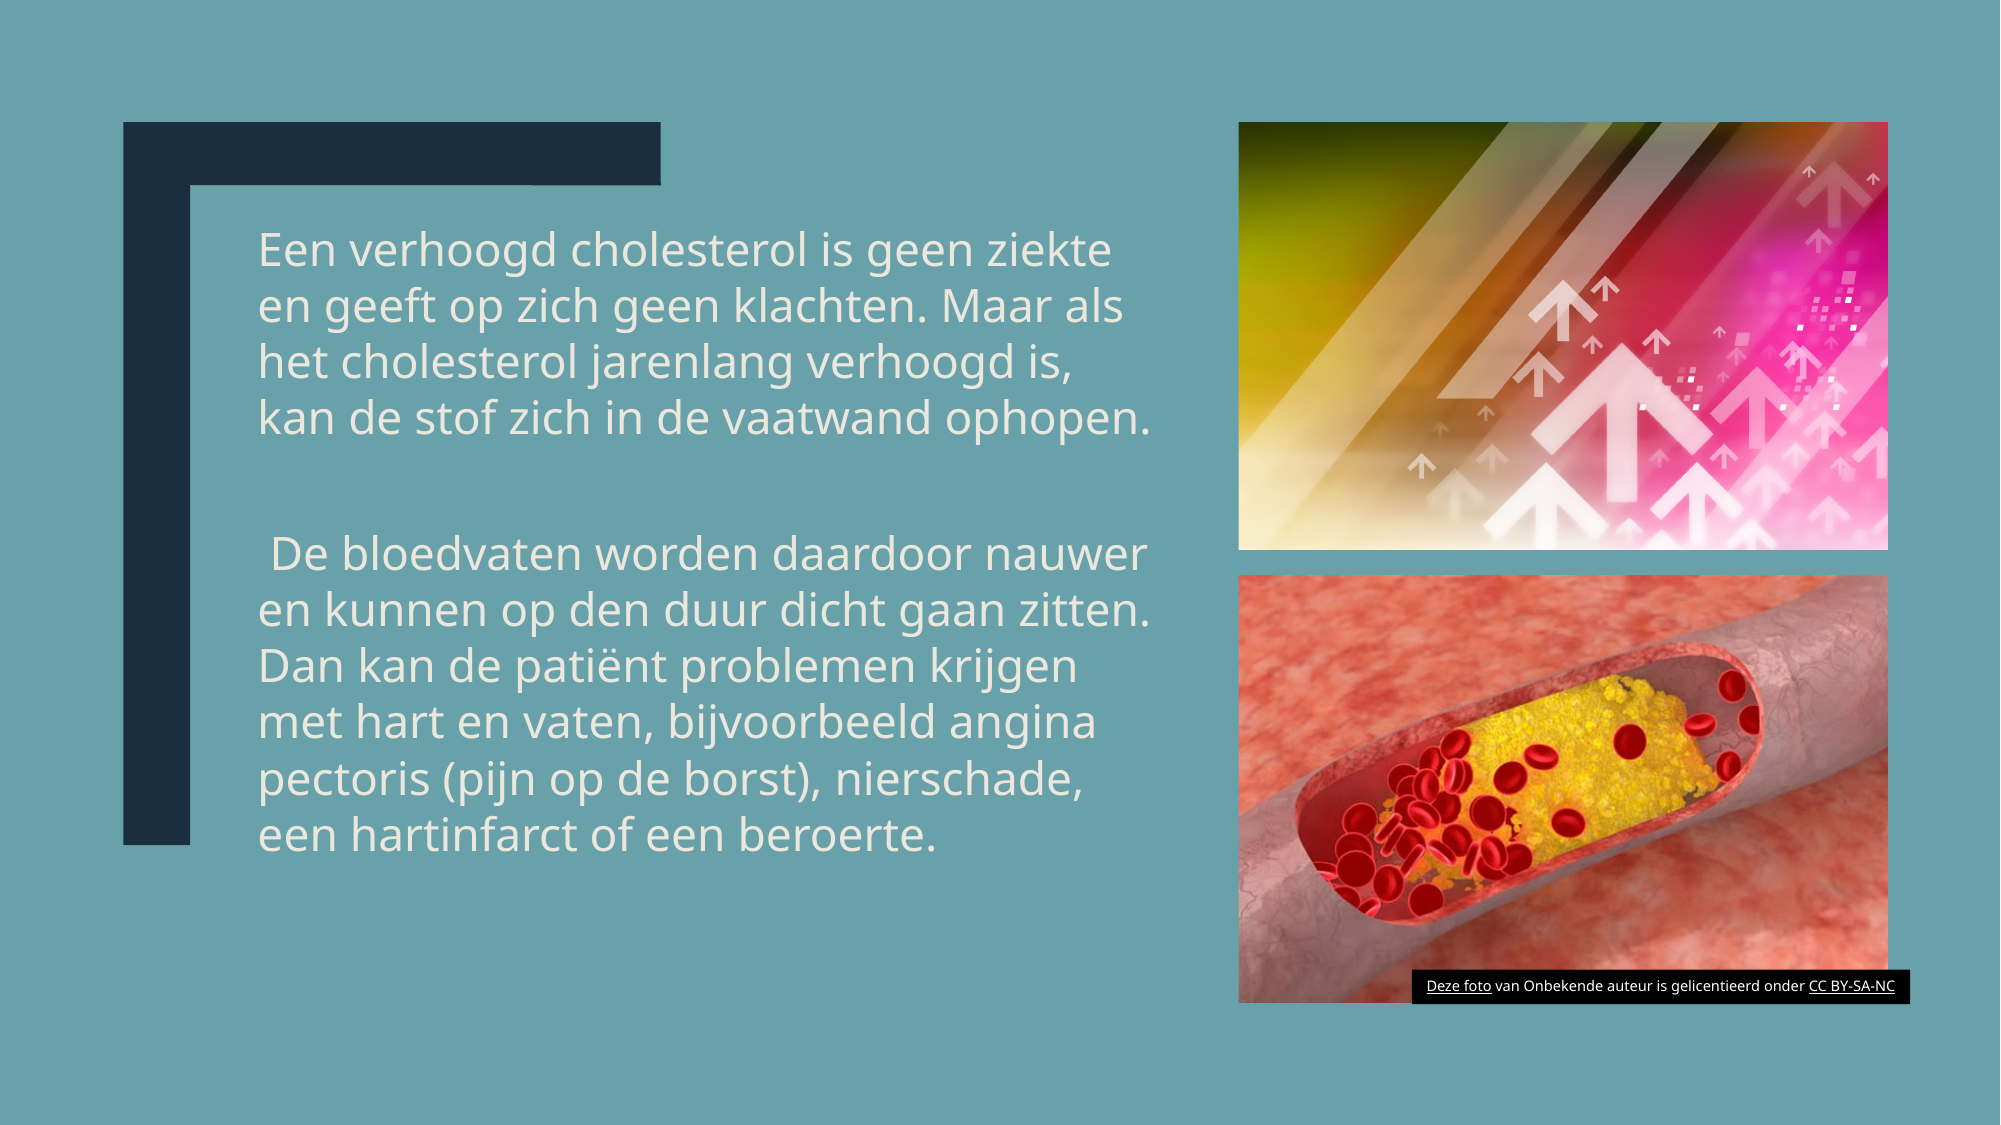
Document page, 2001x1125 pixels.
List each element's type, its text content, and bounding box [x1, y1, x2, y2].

subtitle Een verhoogd cholesterol is geen ziekte en geeft op zich geen klachten. Maar als het cholesterol jarenlang verhoogd is, kan de stof zich in de vaatwand ophopen. De bloedvaten worden daardoor nauwer en kunnen op den duur dicht gaan zitten. Dan kan de patiënt problemen krijgen met hart en vaten, bijvoorbeeld angina pectoris (pijn op de borst), nierschade, een hartinfarct of een beroerte. [242, 211, 1174, 967]
text_box [1127, 45, 1941, 1061]
picture [1238, 122, 1888, 550]
picture [1238, 575, 1888, 1003]
text_box Deze foto van Onbekende auteur is gelicentieerd onder CC BY-SA-NC [1411, 969, 1911, 1005]
